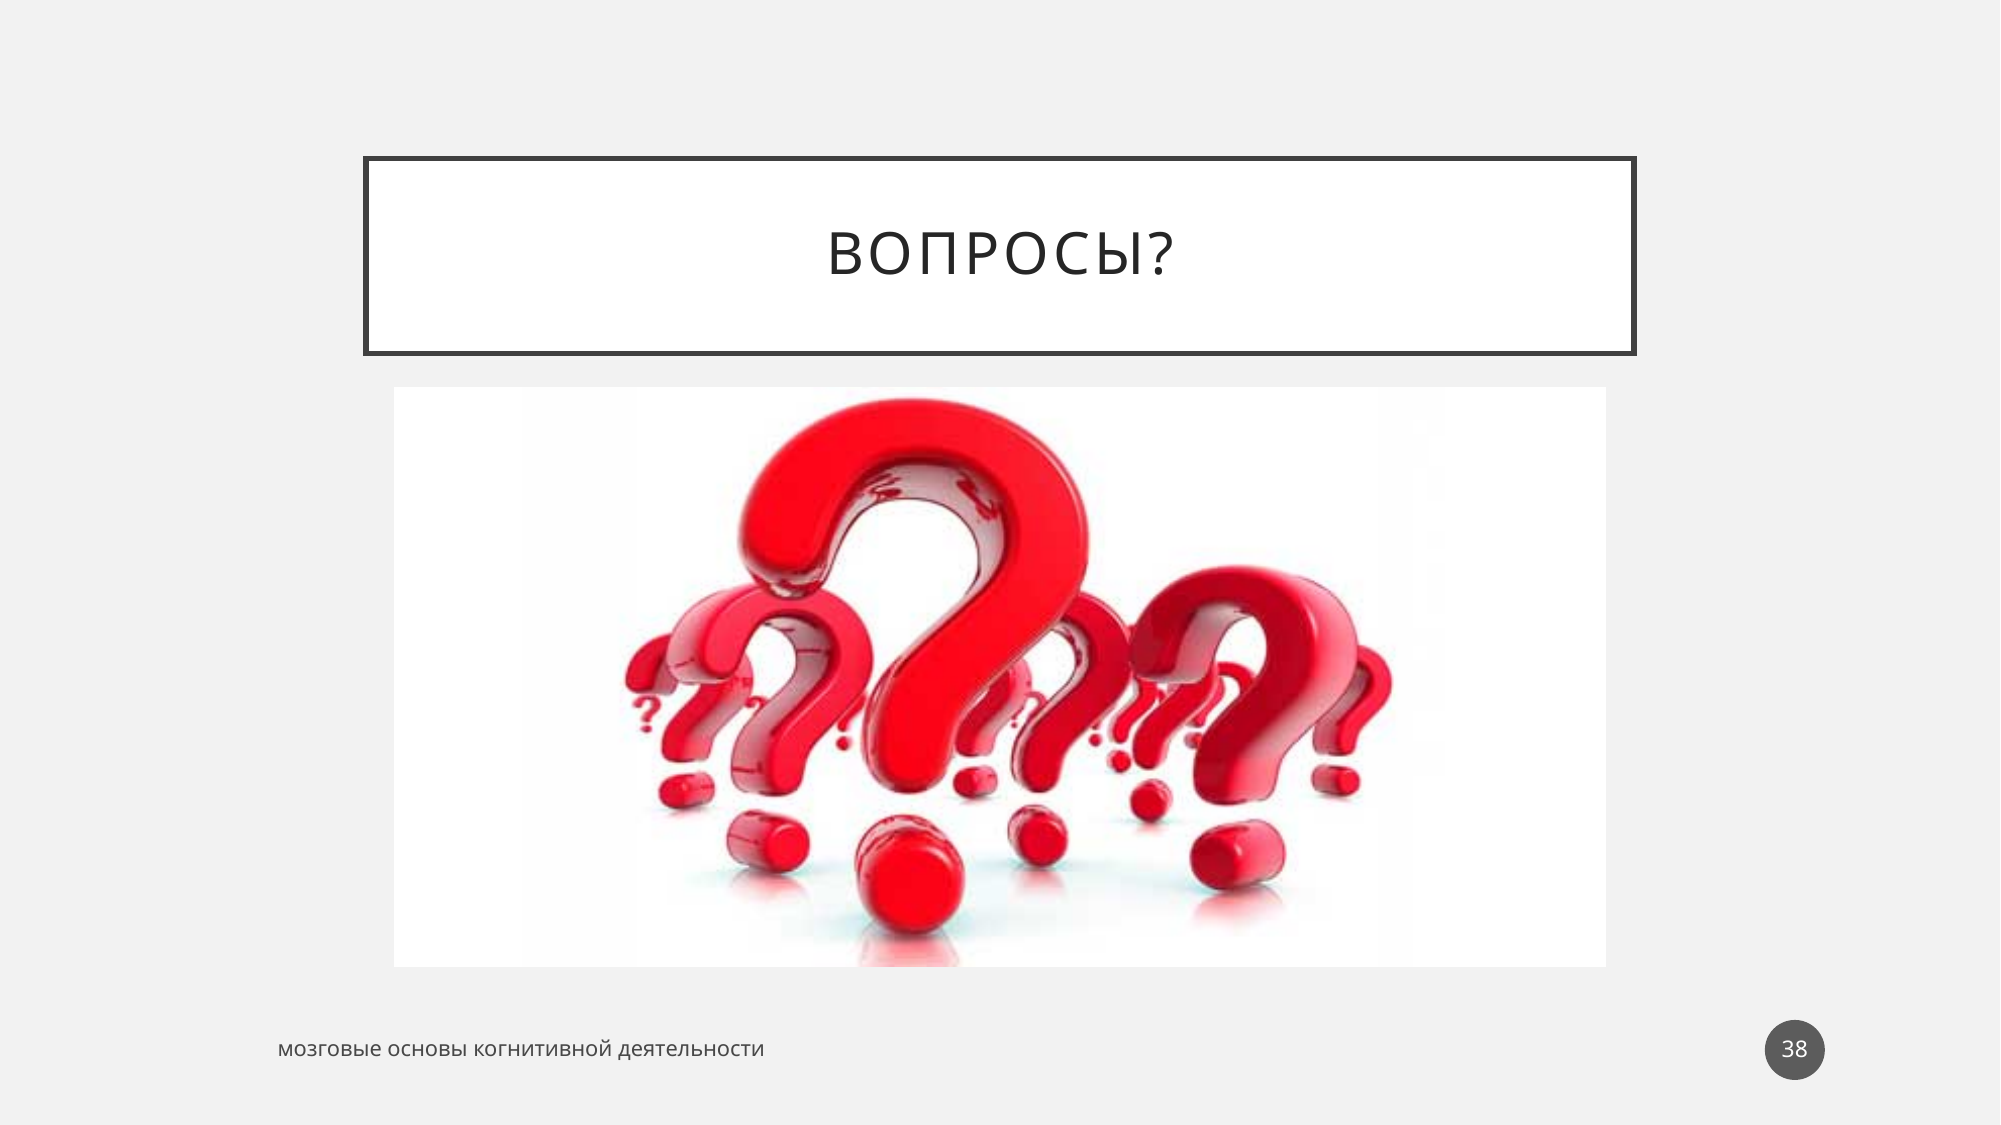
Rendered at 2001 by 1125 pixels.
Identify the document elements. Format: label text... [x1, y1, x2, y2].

title Вопросы? [363, 156, 1637, 356]
picture [394, 387, 1606, 967]
footer мозговые основы когнитивной деятельности [262, 1023, 1231, 1076]
slide_number 38 [1764, 1019, 1825, 1080]
